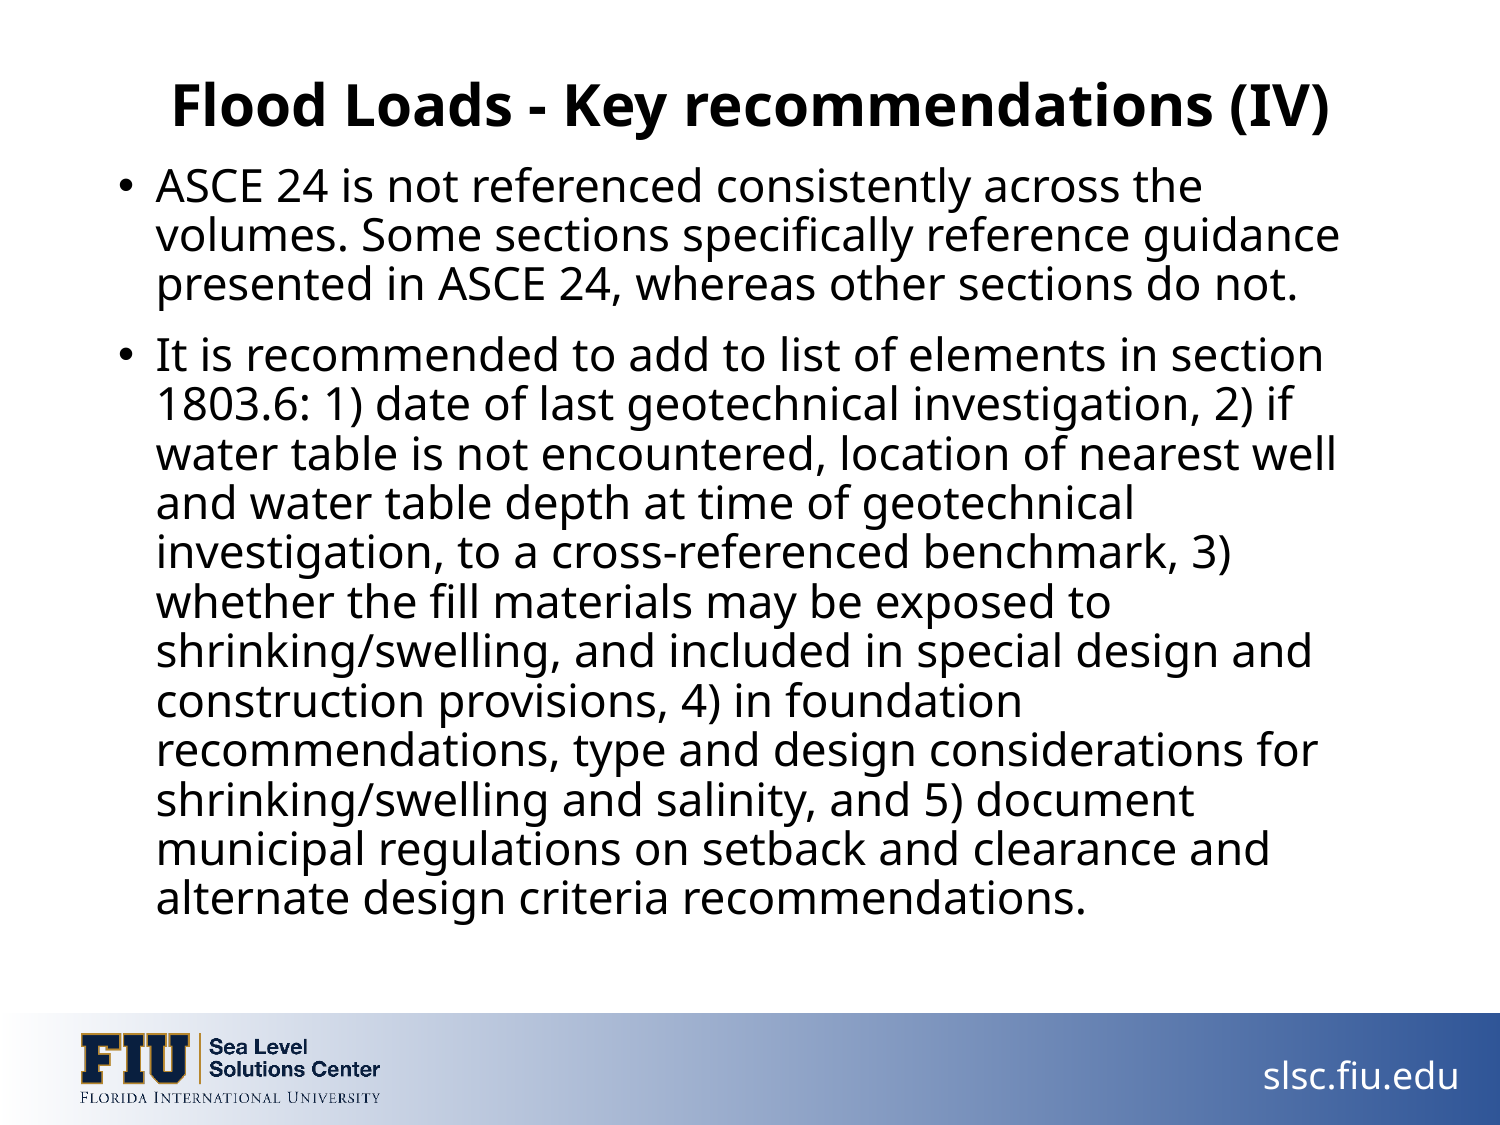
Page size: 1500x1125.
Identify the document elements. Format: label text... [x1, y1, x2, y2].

list ASCE 24 is not referenced consistently across the volumes. Some sections specifically reference guidance presented in ASCE 24, whereas other sections do not. It is recommended to add to list of elements in section 1803.6: 1) date of last geotechnical investigation, 2) if water table is not encountered, location of nearest well and water table depth at time of geotechnical investigation, to a cross-referenced benchmark, 3) whether the fill materials may be exposed to shrinking/swelling, and included in special design and construction provisions, 4) in foundation recommendations, type and design considerations for shrinking/swelling and salinity, and 5) document municipal regulations on setback and clearance and alternate design criteria recommendations. [103, 155, 1397, 869]
title Flood Loads - Key recommendations (IV) [103, 59, 1397, 155]
picture [80, 1033, 380, 1103]
